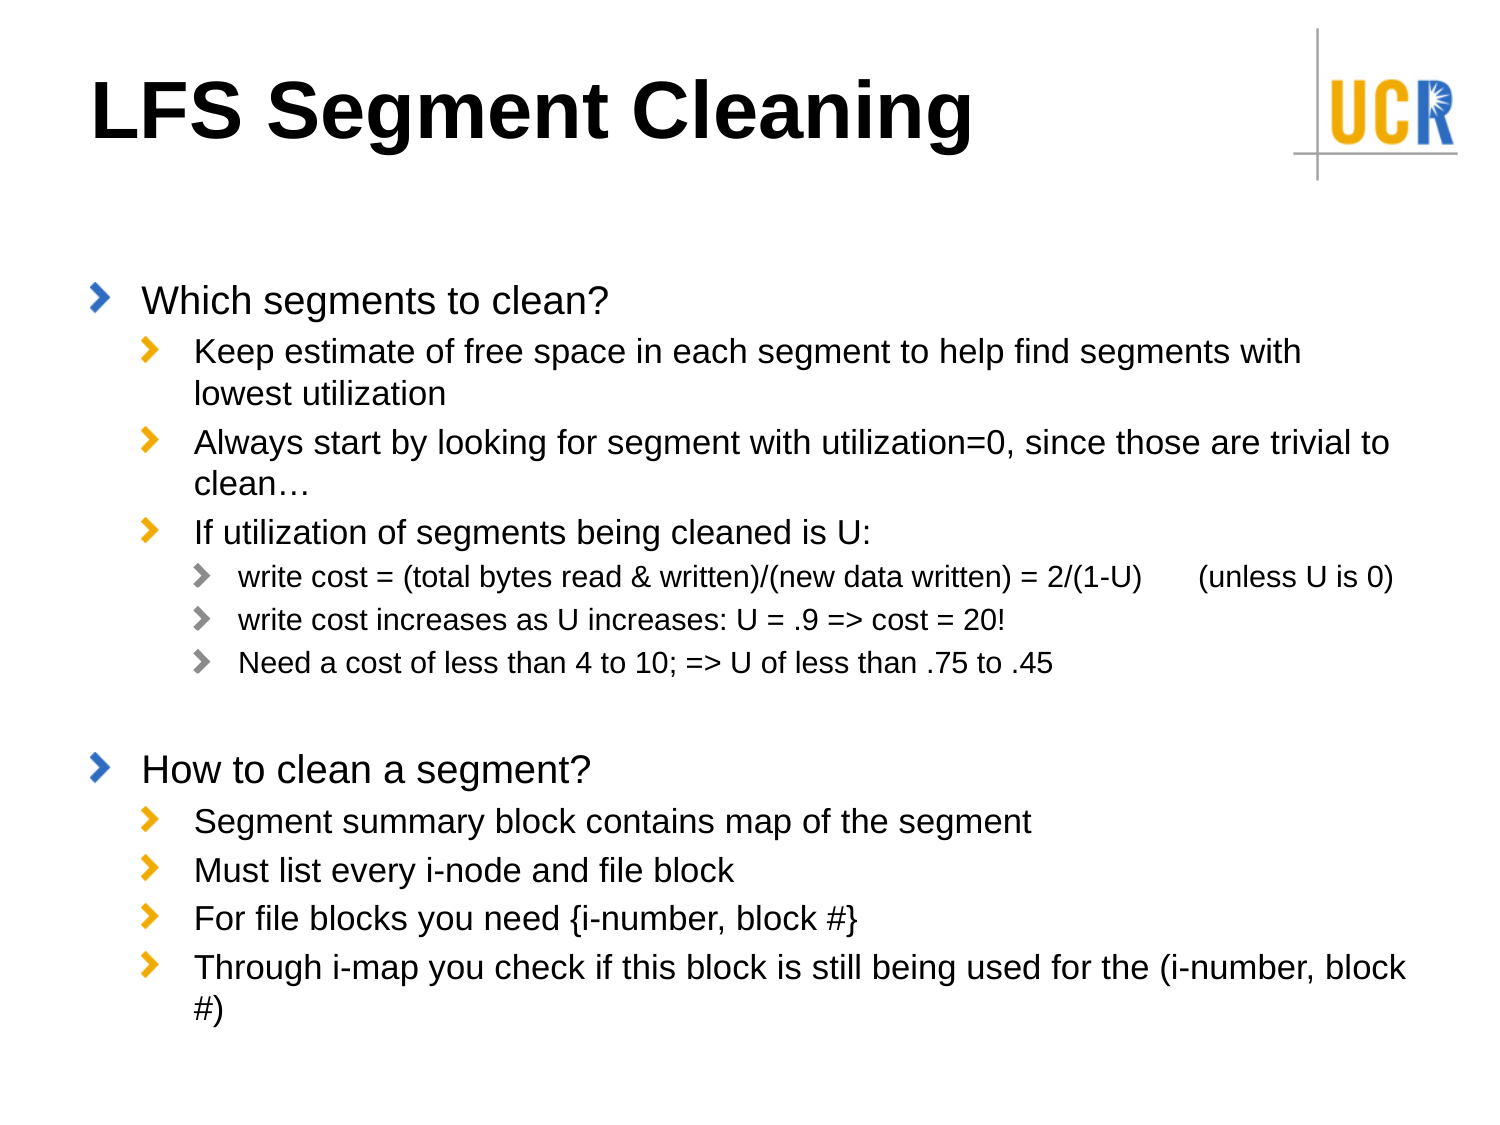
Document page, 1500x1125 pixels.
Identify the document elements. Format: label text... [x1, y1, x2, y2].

picture [141, 903, 162, 930]
list Which segments to clean? Keep estimate of free space in each segment to help find segments with lowest utilization Always start by looking for segment with utilization=0, since those are trivial to clean… If utilization of segments being cleaned is U: write cost = (total bytes read & written)/(new data written) = 2/(1-U) (unless U is 0) write cost increases as U increases: U = .9 => cost = 20! Need a cost of less than 4 to 10; => U of less than .75 to .45 How to clean a segment? Segment summary block contains map of the segment Must list every i-node and file block For file blocks you need {i-number, block #} Through i-map you check if this block is still being used for the (i-number, block #) [75, 266, 1425, 1067]
title LFS Segment Cleaning [75, 37, 1300, 163]
picture [1282, 0, 1500, 196]
picture [141, 336, 162, 364]
picture [90, 282, 114, 314]
picture [141, 951, 162, 979]
picture [193, 606, 213, 631]
picture [90, 752, 114, 784]
picture [141, 806, 162, 833]
picture [141, 517, 162, 544]
picture [141, 426, 162, 454]
picture [193, 563, 213, 588]
picture [141, 854, 162, 882]
picture [193, 649, 213, 674]
